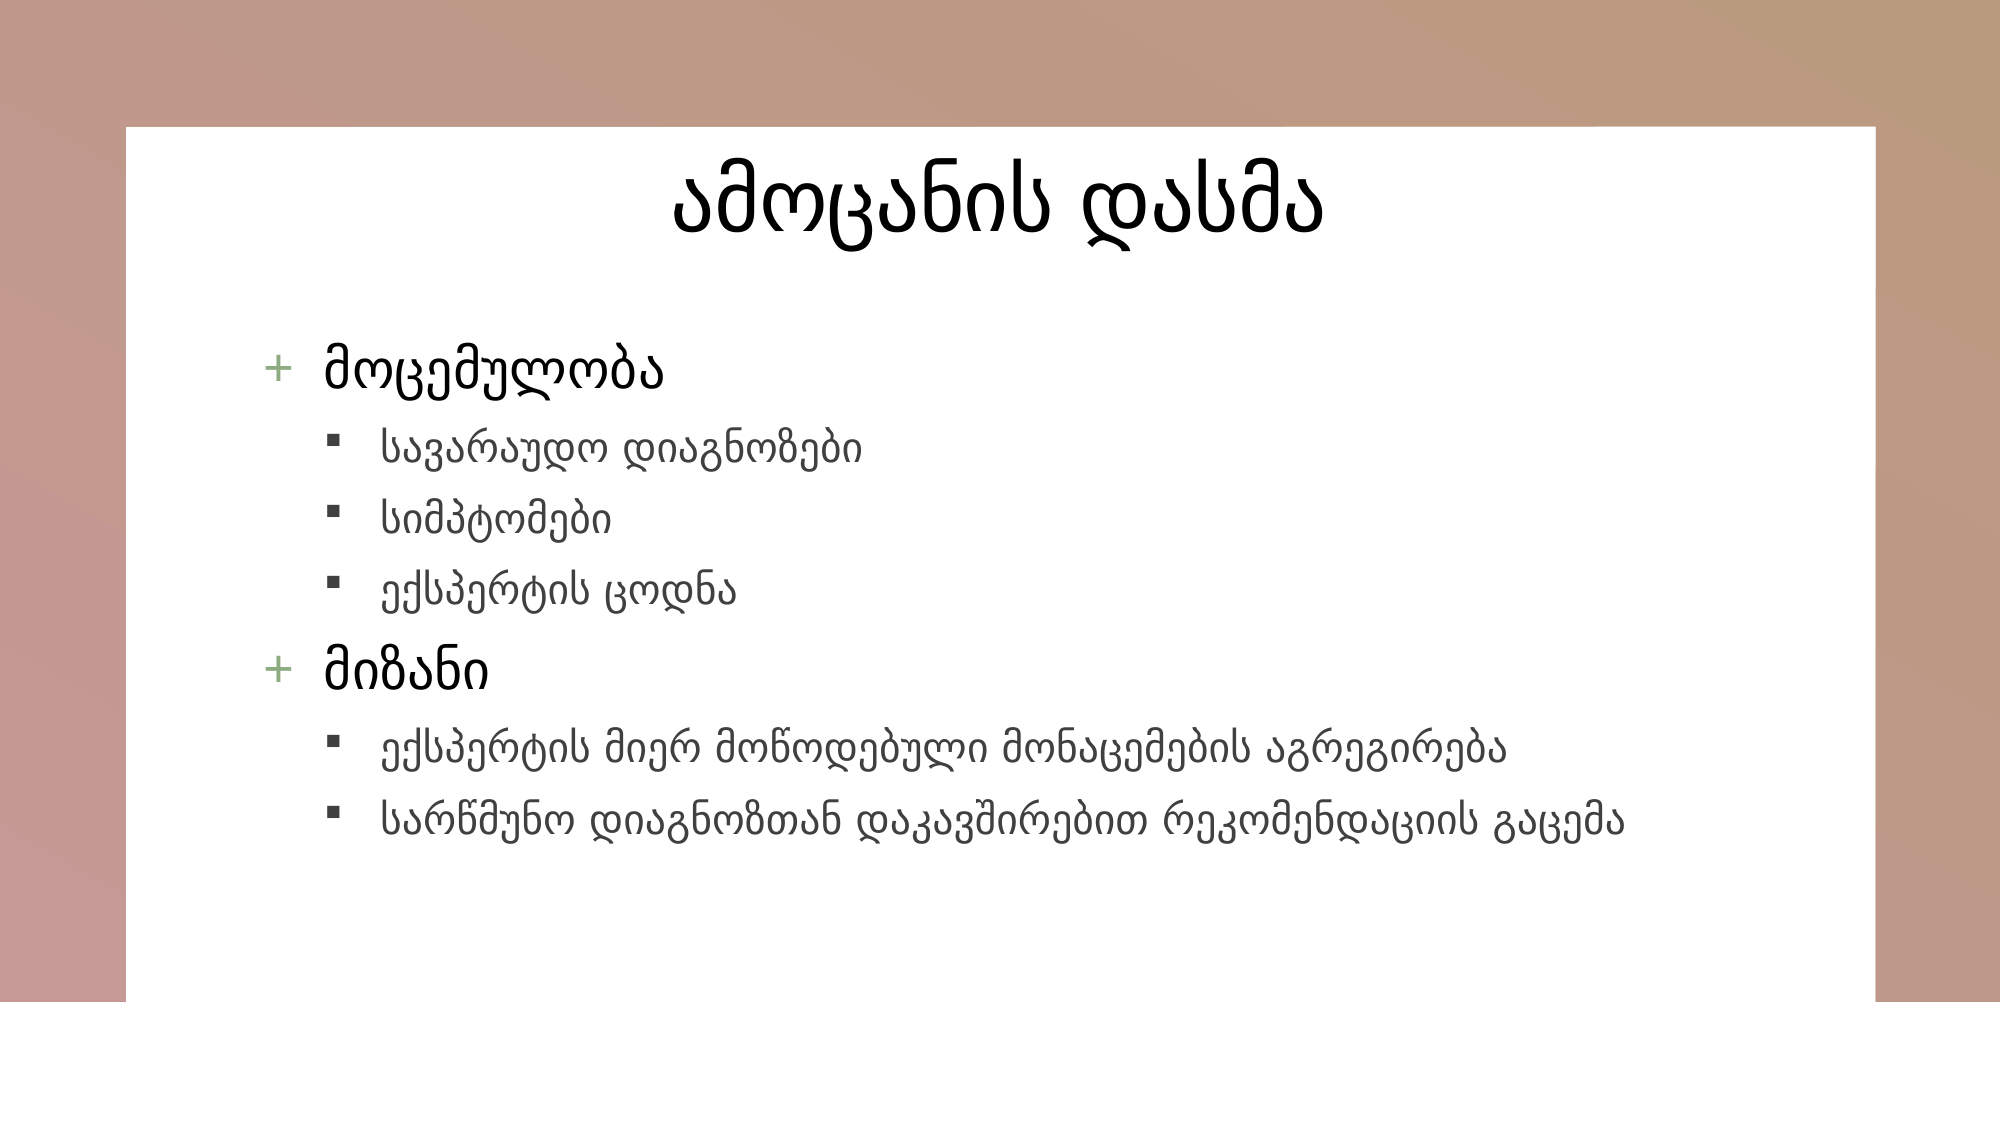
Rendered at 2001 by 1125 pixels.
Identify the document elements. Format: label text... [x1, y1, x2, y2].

list მოცემულობა სავარაუდო დიაგნოზები სიმპტომები ექსპერტის ცოდნა მიზანი ექსპერტის მიერ მოწოდებული მონაცემების აგრეგირება სარწმუნო დიაგნოზთან დაკავშირებით რეკომენდაციის გაცემა [248, 323, 1749, 1001]
title ამოცანის დასმა [248, 144, 1749, 323]
